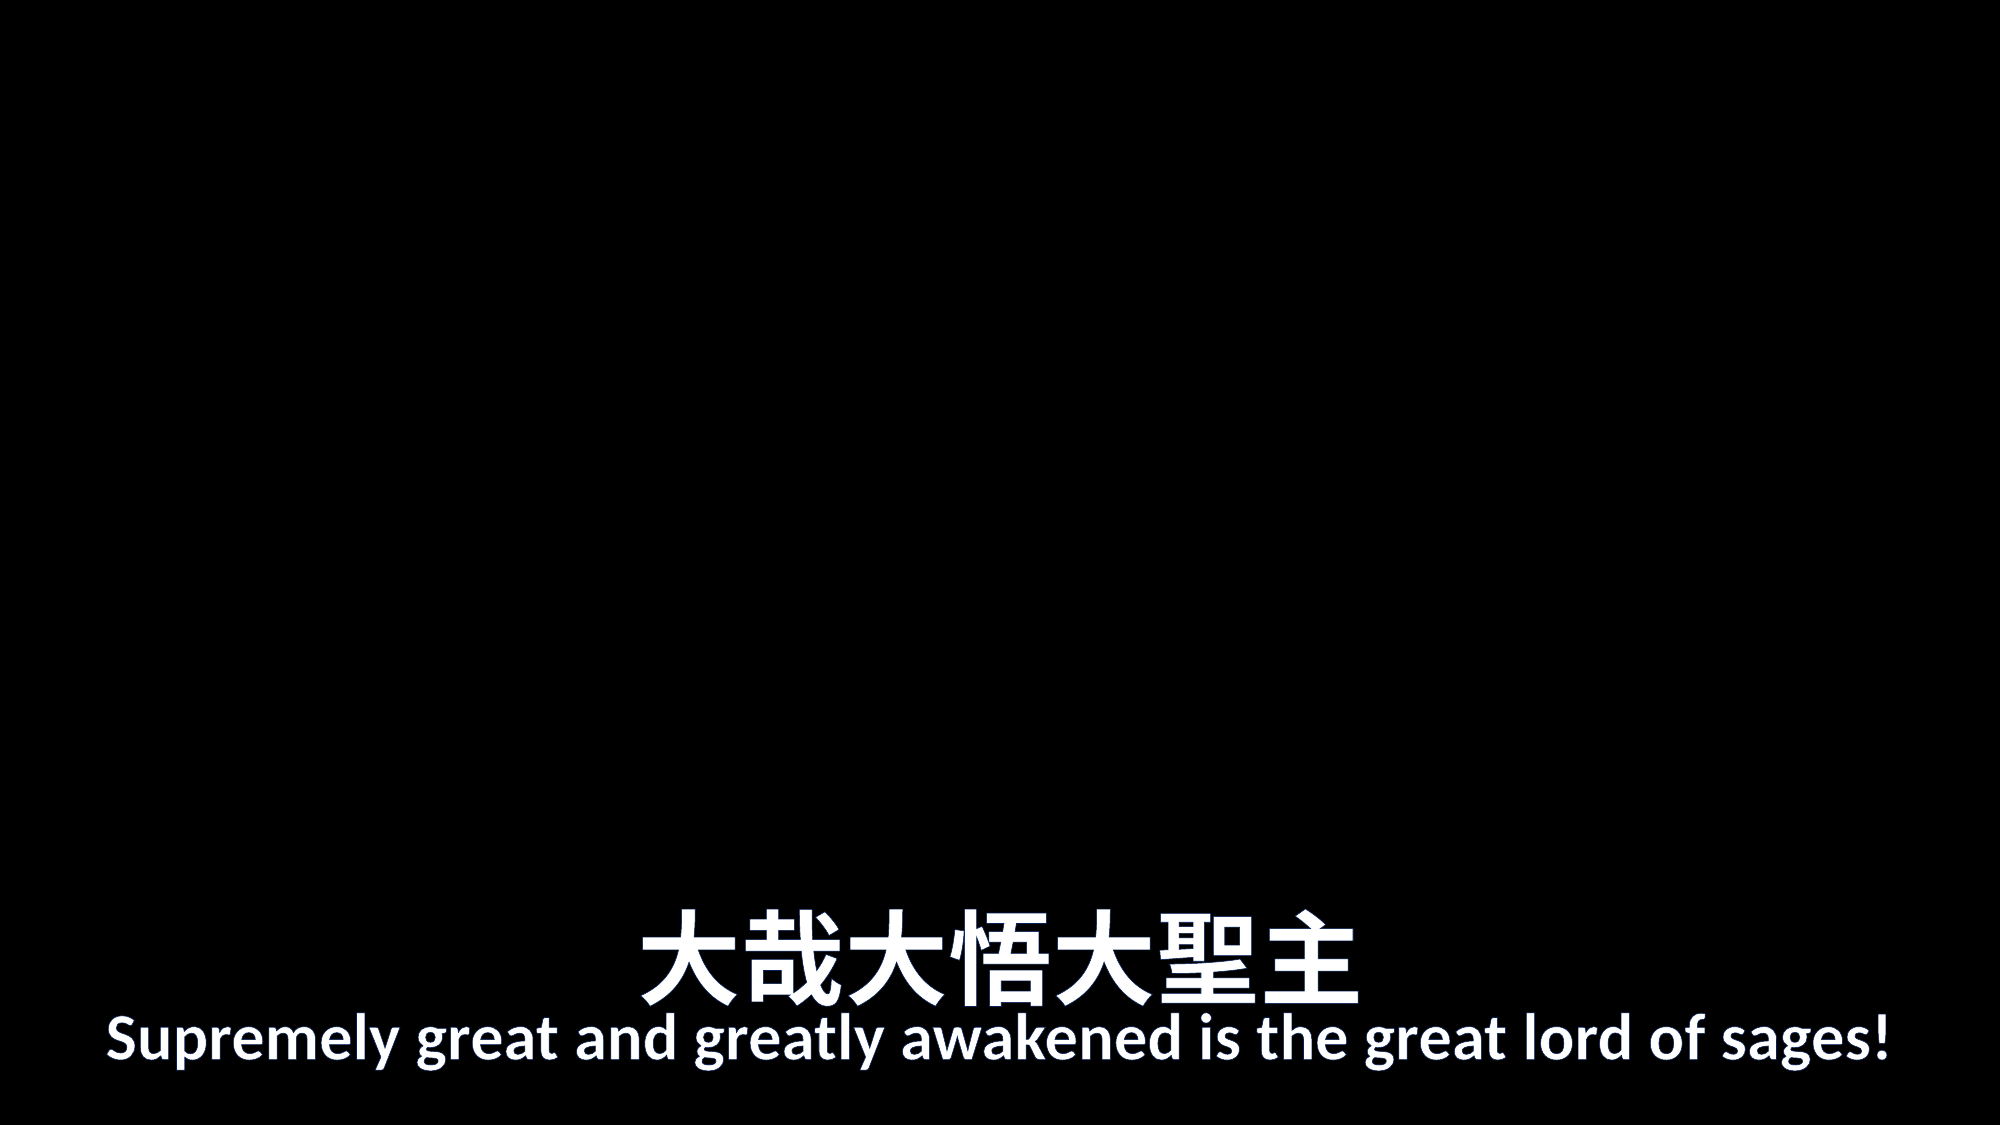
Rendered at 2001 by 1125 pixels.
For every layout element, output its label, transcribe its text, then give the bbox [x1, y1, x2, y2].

subtitle Supremely great and greatly awakened is the great lord of sages! [0, 996, 2000, 1090]
title 大哉大悟大聖主 [0, 869, 2000, 996]
